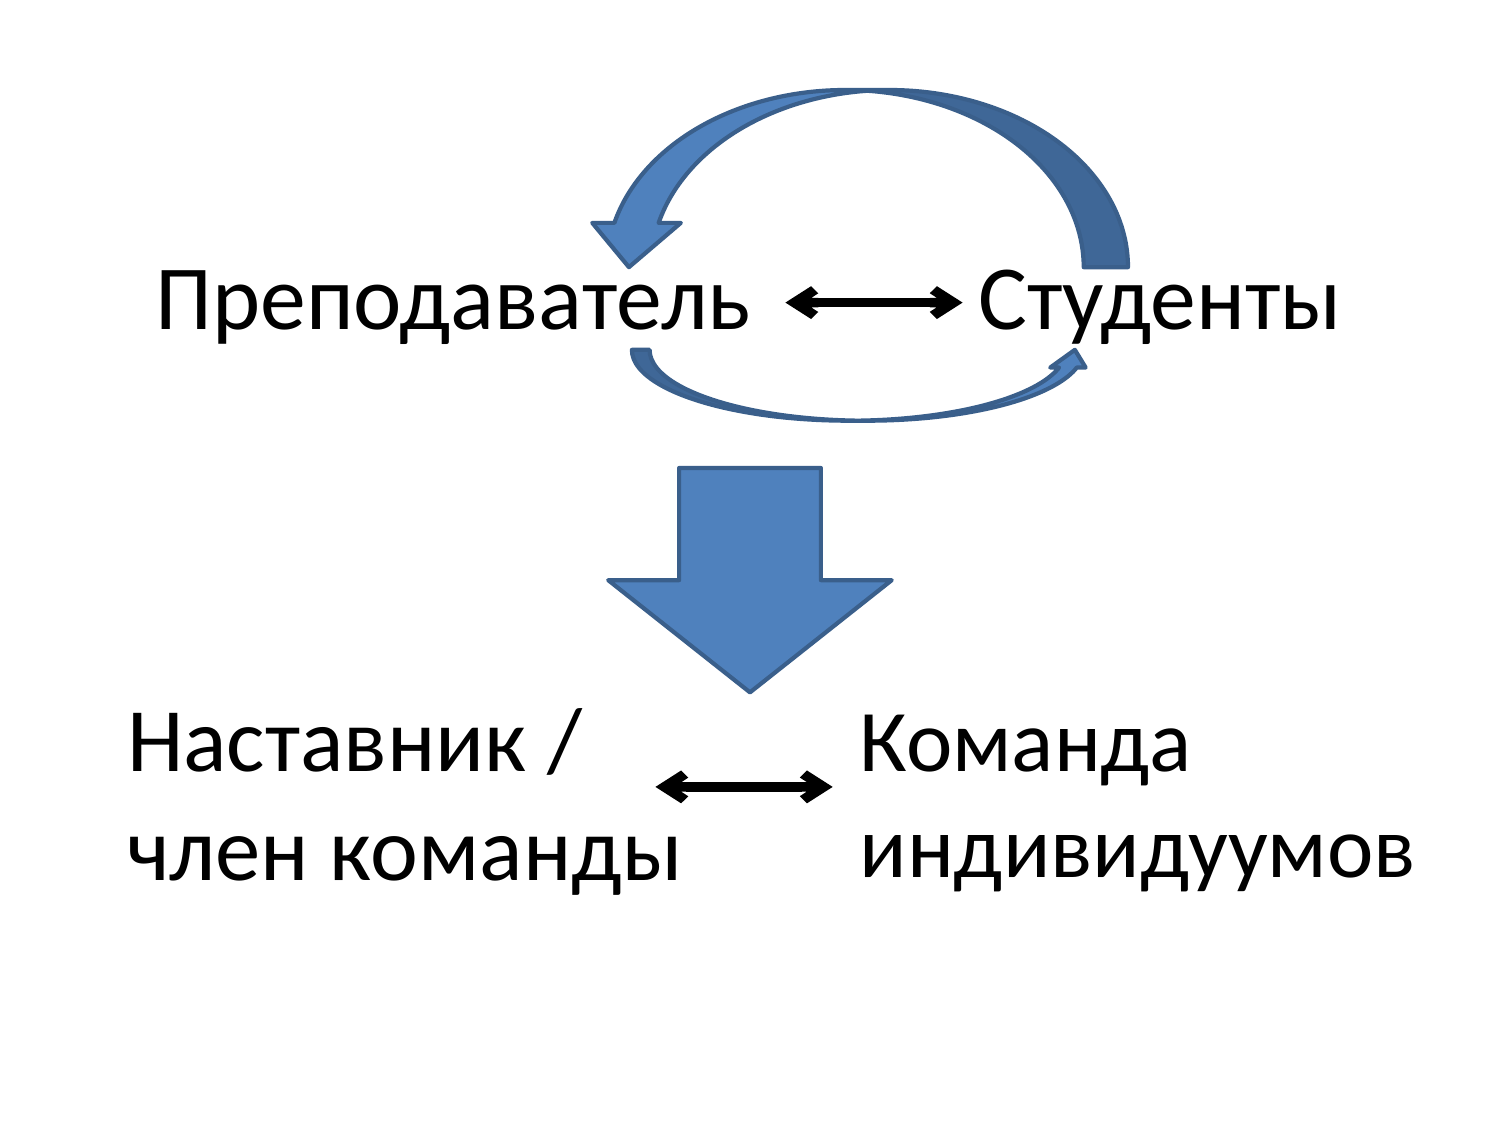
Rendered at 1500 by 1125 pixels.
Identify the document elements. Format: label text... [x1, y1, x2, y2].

text_box Наставник / член команды [112, 668, 703, 910]
text_box [606, 465, 894, 695]
text_box [629, 347, 1088, 423]
text_box [590, 87, 1131, 270]
title Преподаватель Студенты [112, 172, 1388, 414]
text_box Команда индивидуумов [844, 668, 1436, 910]
